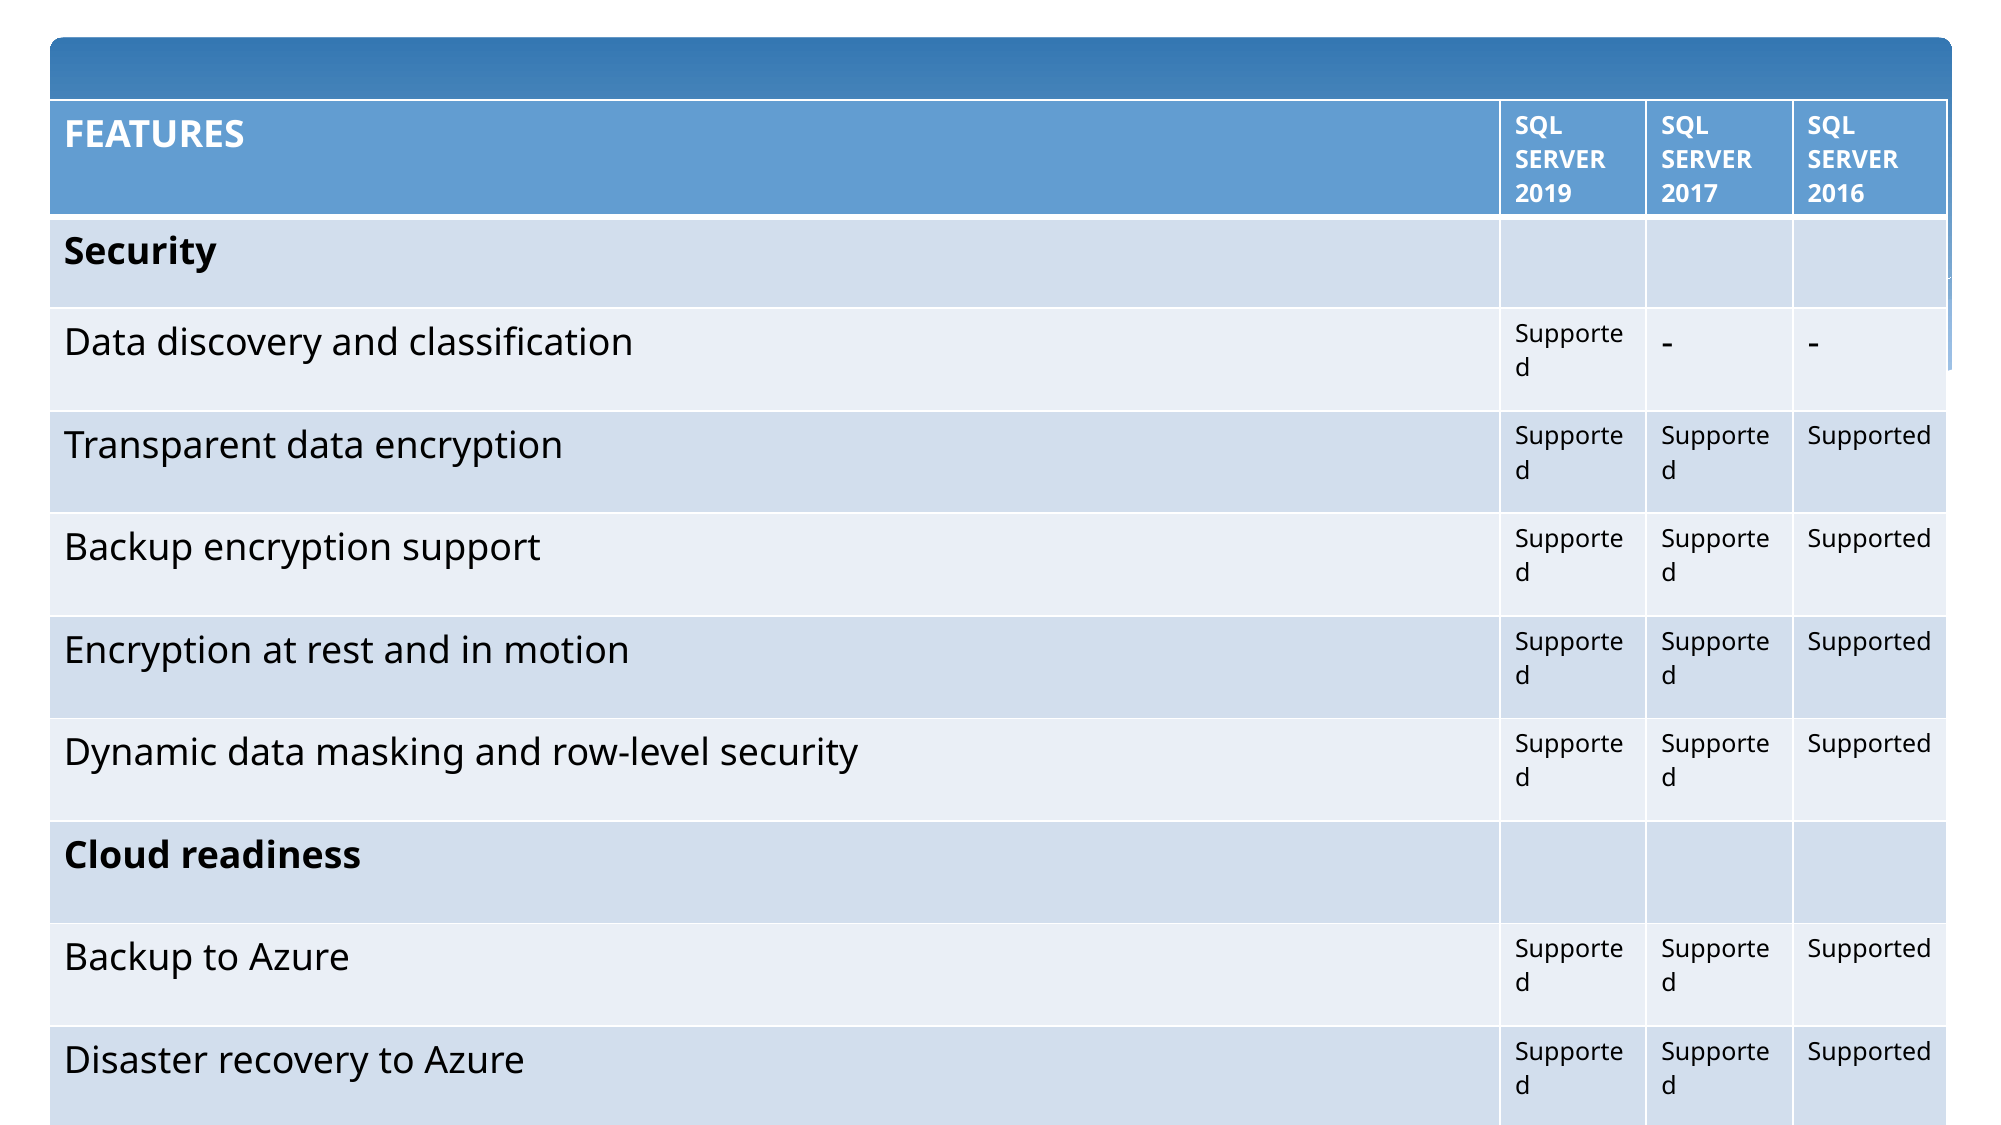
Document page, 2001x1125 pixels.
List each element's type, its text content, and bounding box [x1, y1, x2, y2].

table_cell Supported [1647, 617, 1792, 718]
table_cell Transparent data encryption [50, 412, 1499, 512]
table_cell - [1794, 309, 1946, 410]
table_cell Supported [1794, 1027, 1946, 1125]
table_cell Dynamic data masking and row-level security [50, 719, 1499, 820]
table_cell Security [50, 220, 1499, 307]
table_header SQL SERVER 2016 [1794, 101, 1946, 214]
table_cell Supported [1647, 1027, 1792, 1125]
table_header SQL SERVER 2017 [1647, 101, 1792, 214]
table_cell Supported [1501, 412, 1645, 512]
table_cell [1794, 220, 1946, 307]
table_cell [1501, 822, 1645, 923]
table_cell Supported [1501, 924, 1645, 1025]
table_cell Disaster recovery to Azure [50, 1027, 1499, 1125]
table_cell Supported [1794, 617, 1946, 718]
table_cell Supported [1794, 719, 1946, 820]
table_cell Supported [1794, 412, 1946, 512]
table_cell Supported [1647, 924, 1792, 1025]
table_cell Supported [1501, 514, 1645, 615]
table_cell Supported [1794, 514, 1946, 615]
table_cell Supported [1501, 1027, 1645, 1125]
table_cell [1647, 822, 1792, 923]
table_cell Supported [1501, 617, 1645, 718]
table_cell Supported [1501, 309, 1645, 410]
table_cell Supported [1647, 514, 1792, 615]
table_cell [1794, 822, 1946, 923]
table_header FEATURES [50, 101, 1499, 214]
table_cell Encryption at rest and in motion [50, 617, 1499, 718]
table_cell Backup to Azure [50, 924, 1499, 1025]
table_header SQL SERVER 2019 [1501, 101, 1645, 214]
table_cell Supported [1794, 924, 1946, 1025]
table_cell Supported [1647, 719, 1792, 820]
table_cell [1501, 220, 1645, 307]
table_cell Data discovery and classification [50, 309, 1499, 410]
table_cell Supported [1647, 412, 1792, 512]
table_cell Backup encryption support [50, 514, 1499, 615]
table_cell - [1647, 309, 1792, 410]
table_cell [1647, 220, 1792, 307]
table_cell Supported [1501, 719, 1645, 820]
table_cell Cloud readiness [50, 822, 1499, 923]
